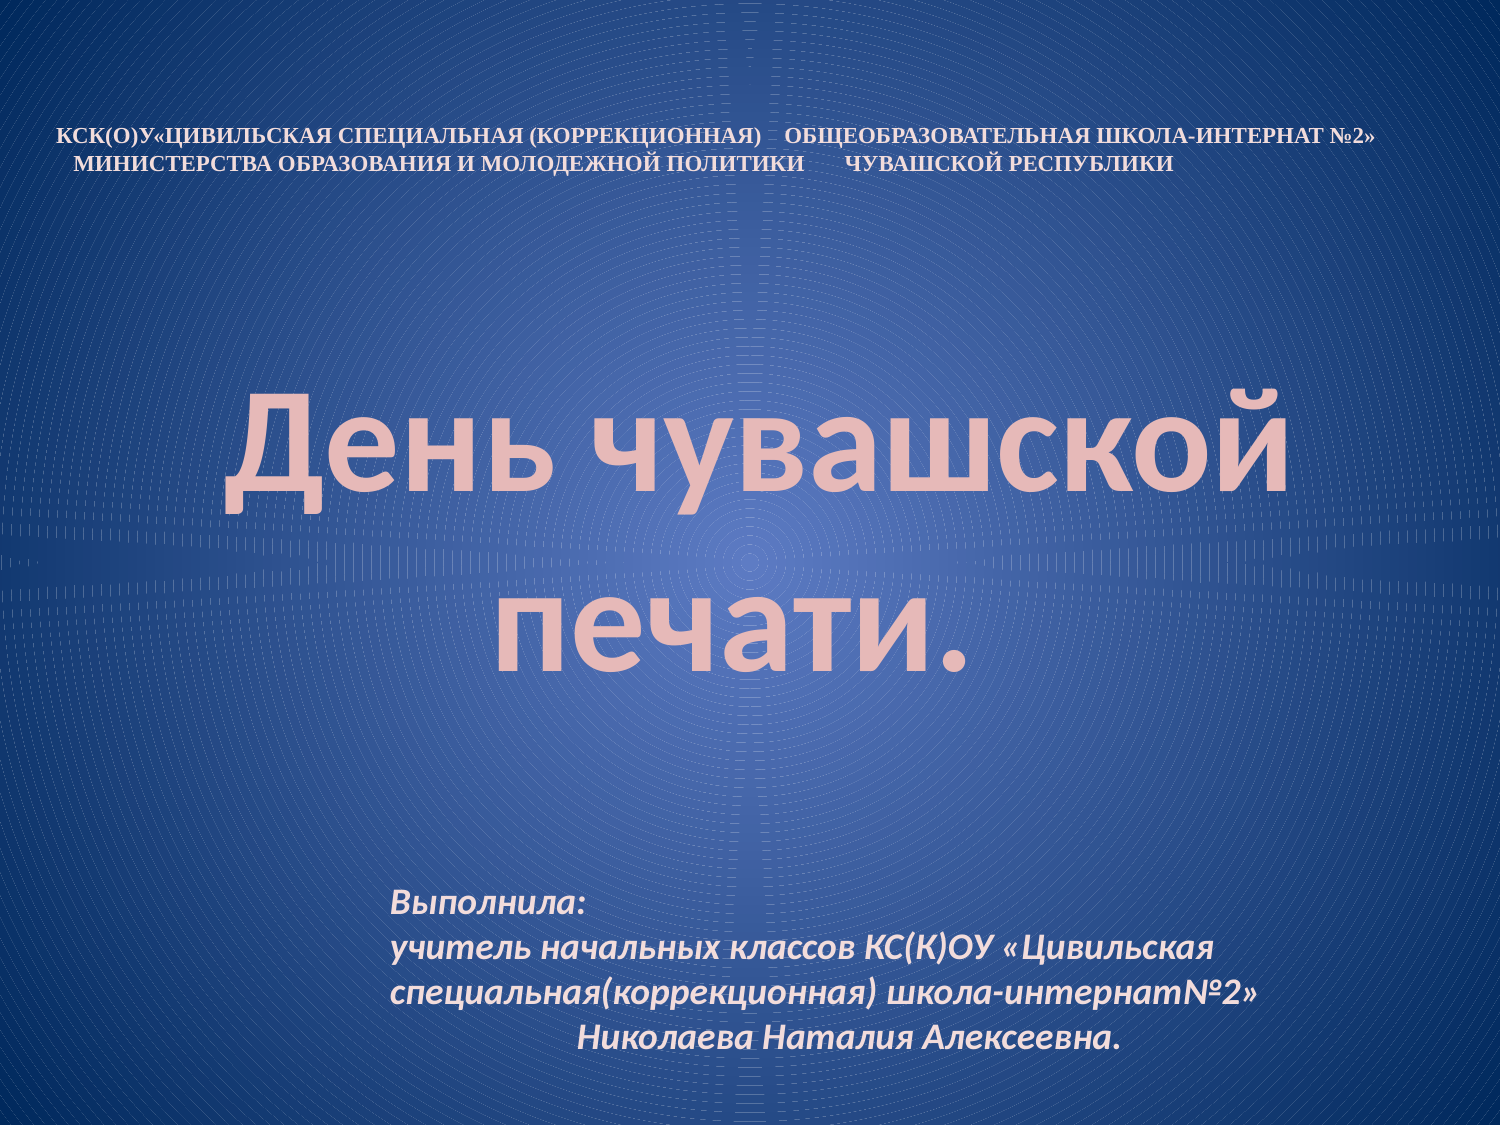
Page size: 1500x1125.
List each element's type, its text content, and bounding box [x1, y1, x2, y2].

text_box КСК(О)У«ЦИВИЛЬСКАЯ СПЕЦИАЛЬНАЯ (КОРРЕКЦИОННАЯ) ОБЩЕОБРАЗОВАТЕЛЬНАЯ ШКОЛА-ИНТЕРНАТ №2» МИНИСТЕРСТВА ОБРАЗОВАНИЯ И МОЛОДЕЖНОЙ ПОЛИТИКИ ЧУВАШСКОЙ РЕСПУБЛИКИ [41, 113, 1471, 184]
text_box Выполнила: учитель начальных классов КС(К)ОУ «Цивильская специальная(коррекционная) школа-интернат№2» Николаева Наталия Алексеевна. [375, 869, 1388, 1065]
title День чувашской печати. [75, 255, 1425, 787]
